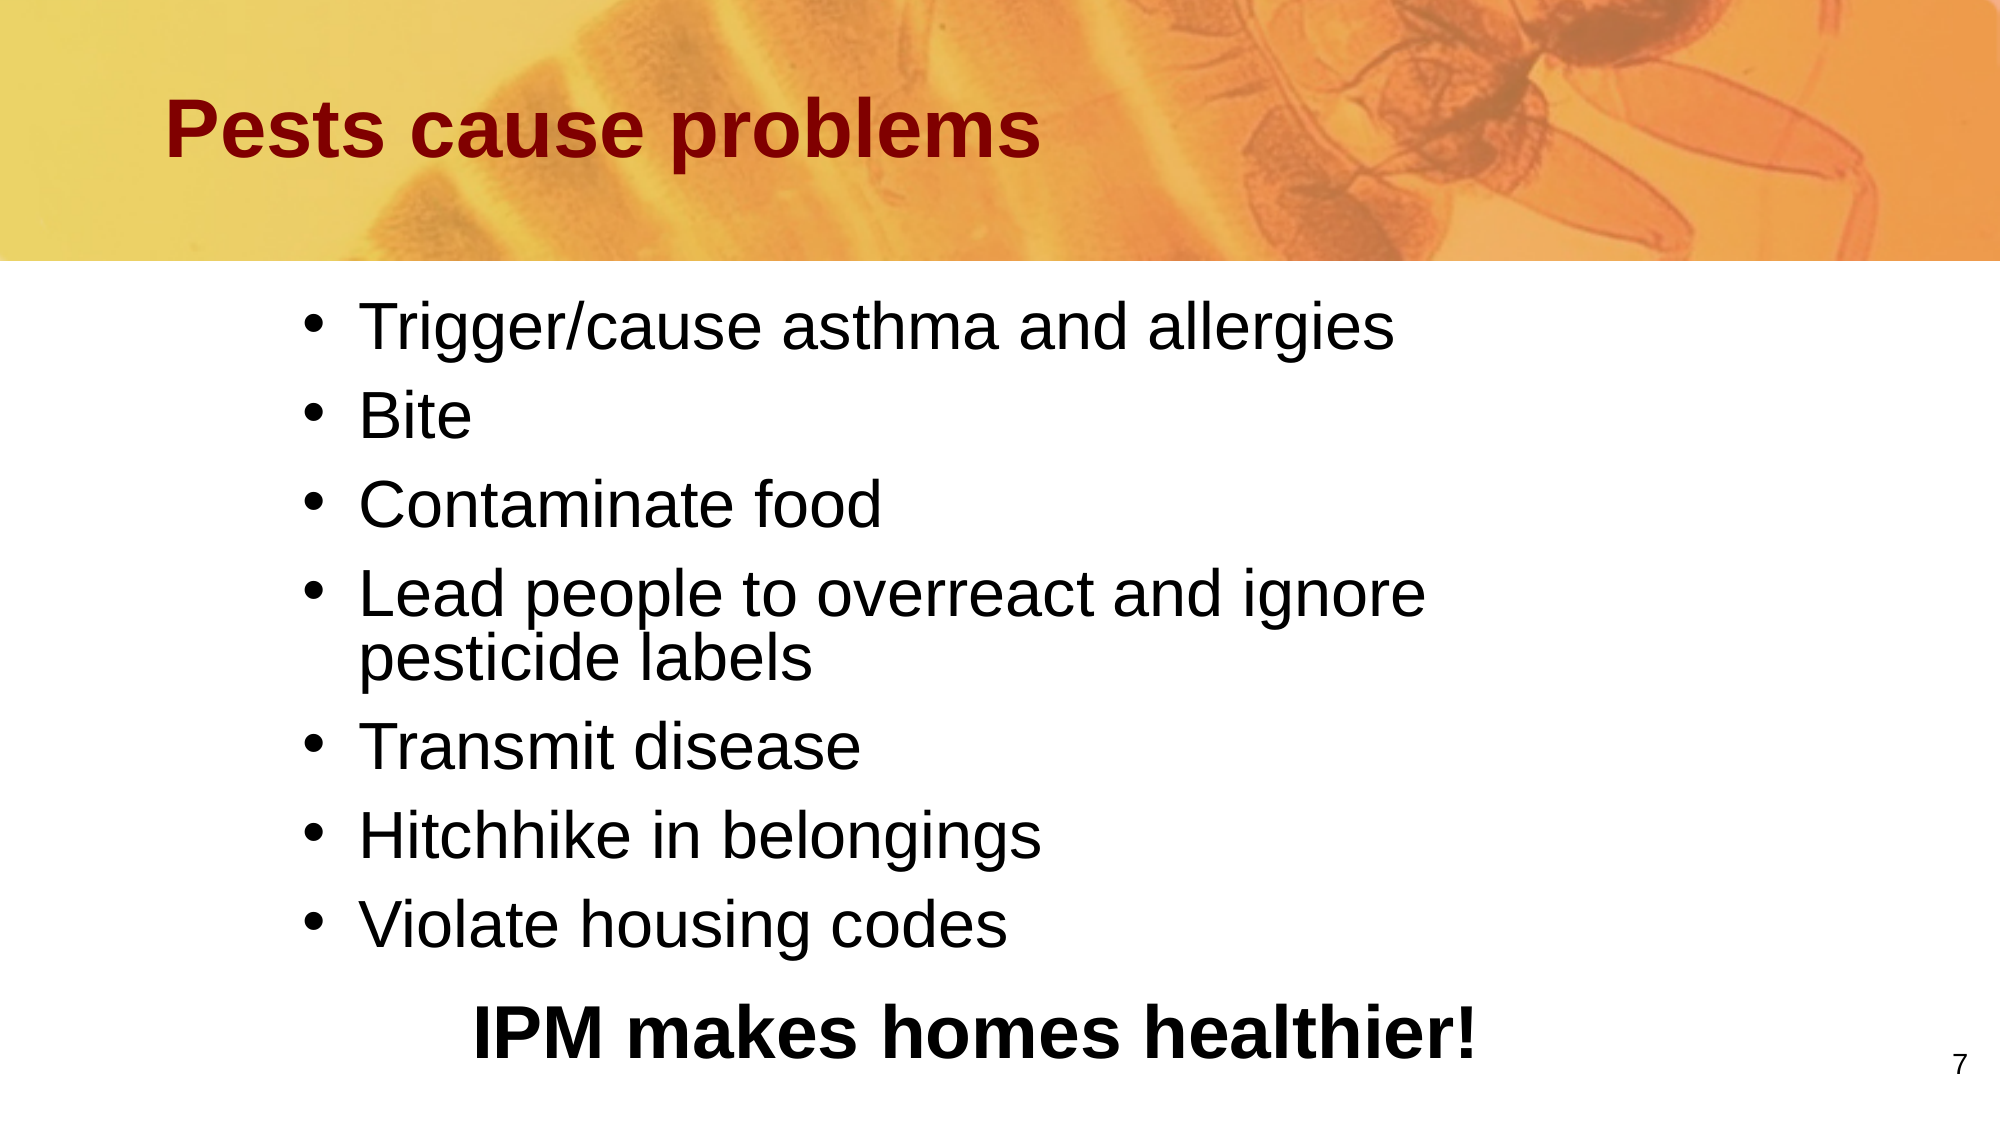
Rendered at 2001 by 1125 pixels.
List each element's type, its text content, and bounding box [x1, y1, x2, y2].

list Trigger/cause asthma and allergies Bite Contaminate food Lead people to overreact and ignore pesticide labels Transmit disease Hitchhike in belongings Violate housing codes [287, 561, 1638, 929]
list Trigger/cause asthma and allergies Bite Contaminate food Lead people to overreact and ignore pesticide labels Transmit disease Hitchhike in belongings Violate housing codes [287, 290, 1638, 500]
title Pests cause problems [150, 50, 1850, 213]
text_box [287, 500, 1700, 561]
slide_number 7 [1566, 1037, 1984, 1113]
text_box IPM makes homes healthier! [421, 976, 1532, 1081]
picture [0, 0, 2000, 261]
